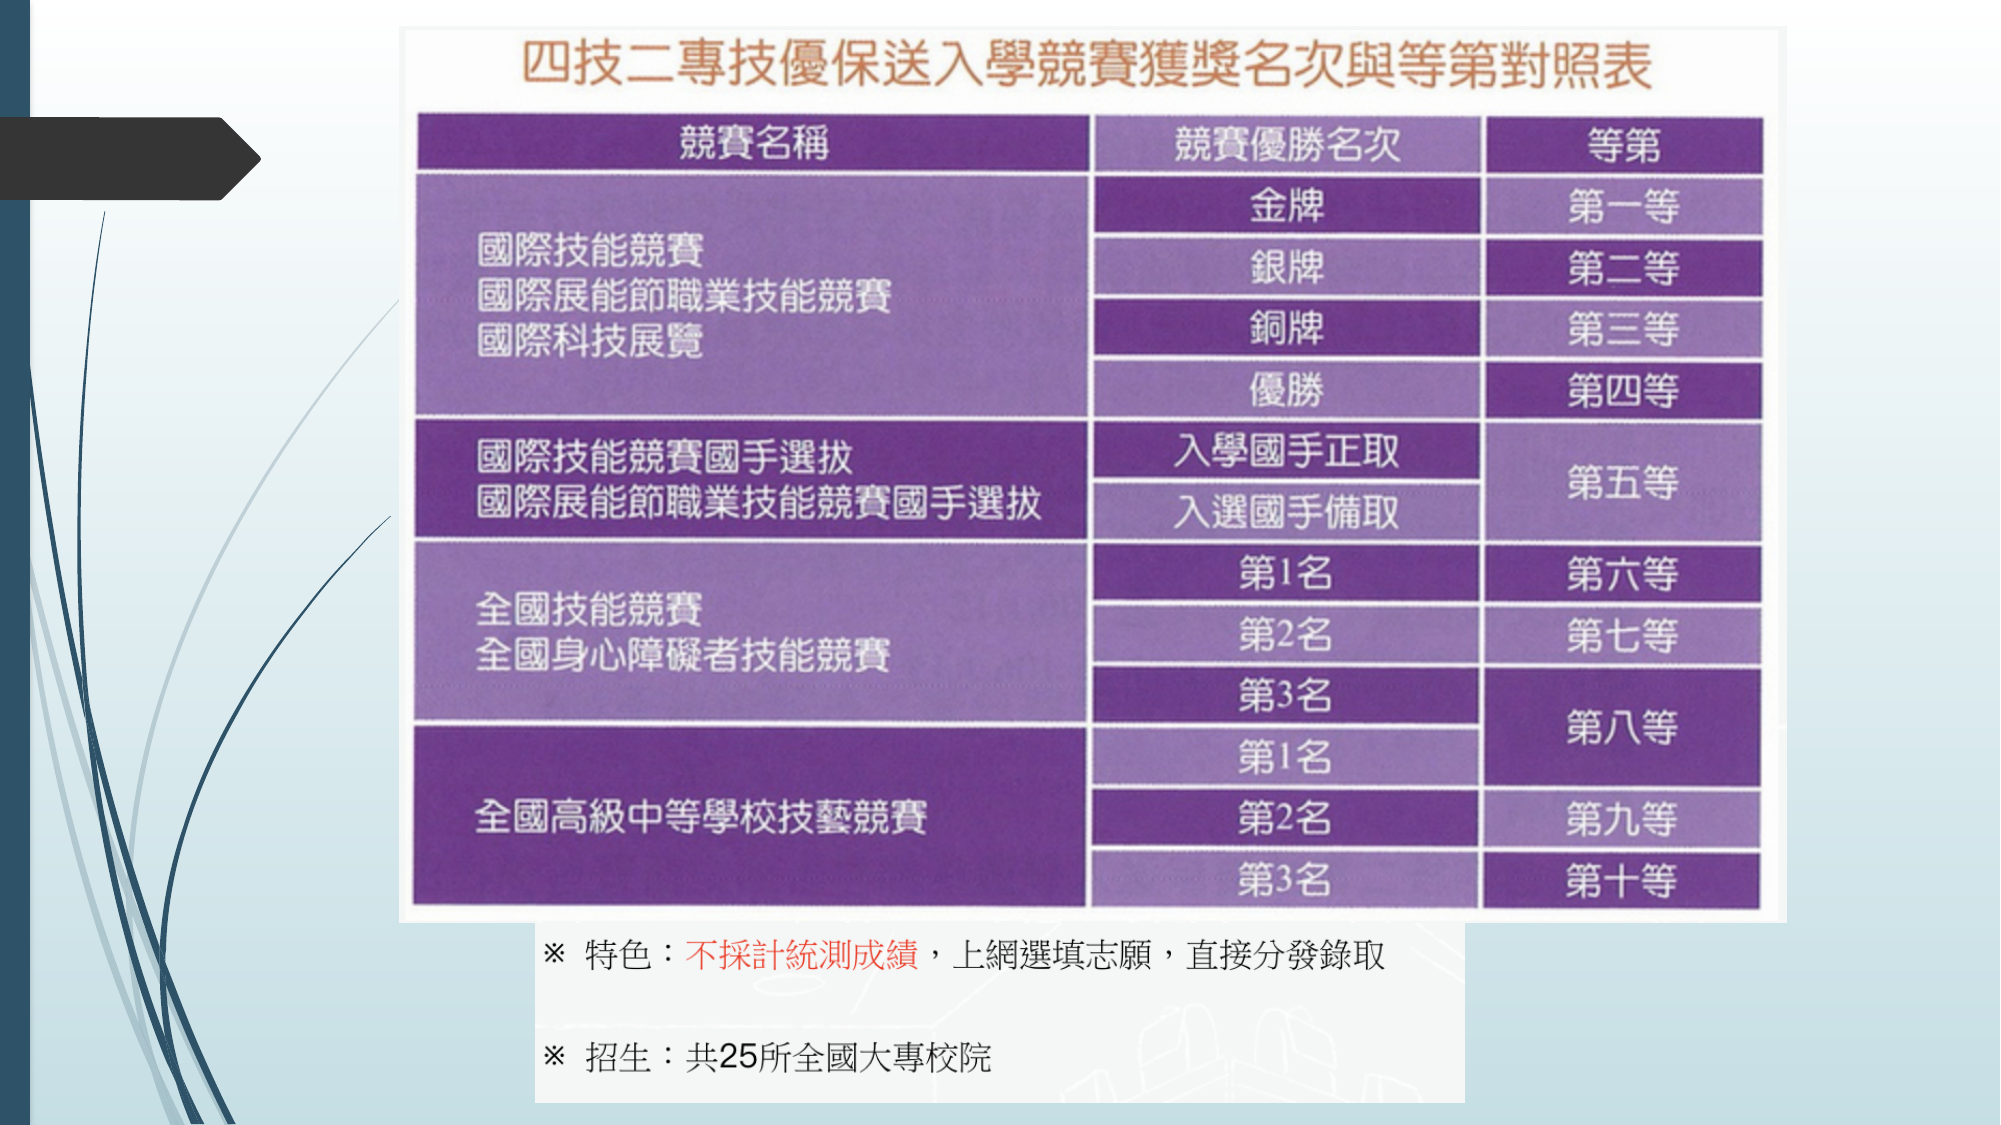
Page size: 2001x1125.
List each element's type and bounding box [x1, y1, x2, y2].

picture [535, 923, 1465, 1104]
list [398, 25, 1787, 923]
